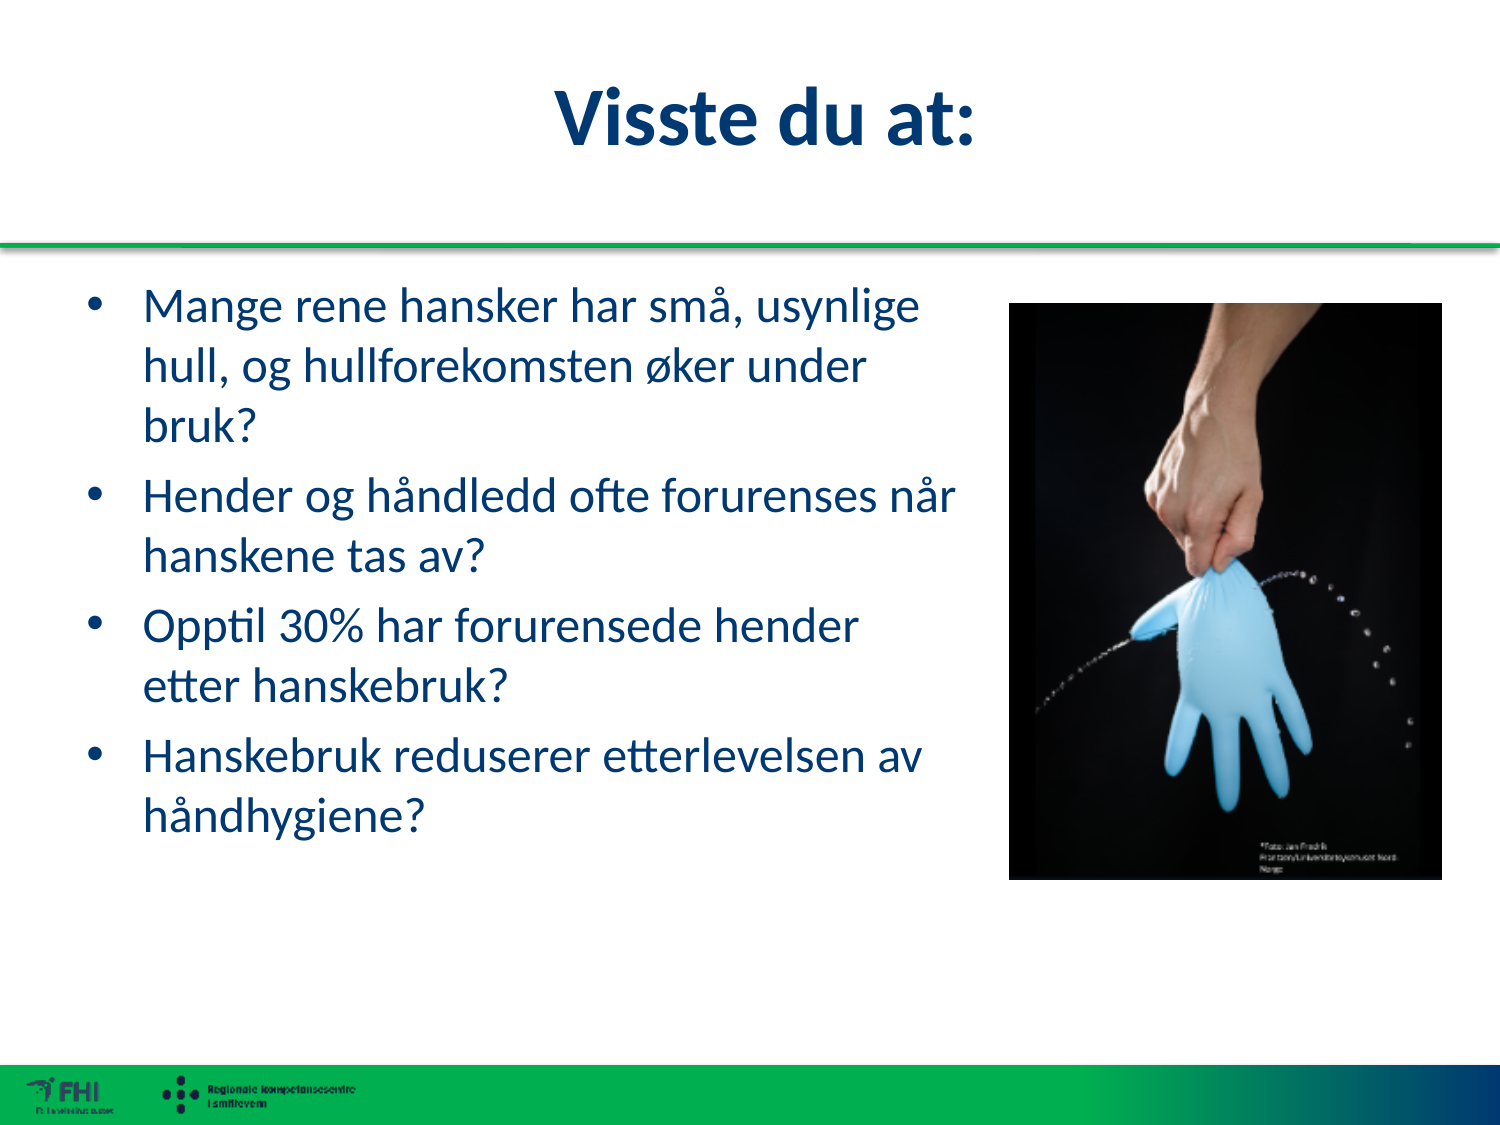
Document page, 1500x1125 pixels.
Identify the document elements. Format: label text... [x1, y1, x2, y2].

picture [160, 1073, 359, 1117]
list Mange rene hansker har små, usynlige hull, og hullforekomsten øker under bruk? Hender og håndledd ofte forurenses når hanskene tas av? Opptil 30% har forurensede hender etter hanskebruk? Hanskebruk reduserer etterlevelsen av håndhygiene? [71, 265, 977, 969]
picture [1009, 303, 1442, 880]
title Visste du at: [91, 18, 1442, 207]
picture [0, 1065, 154, 1125]
